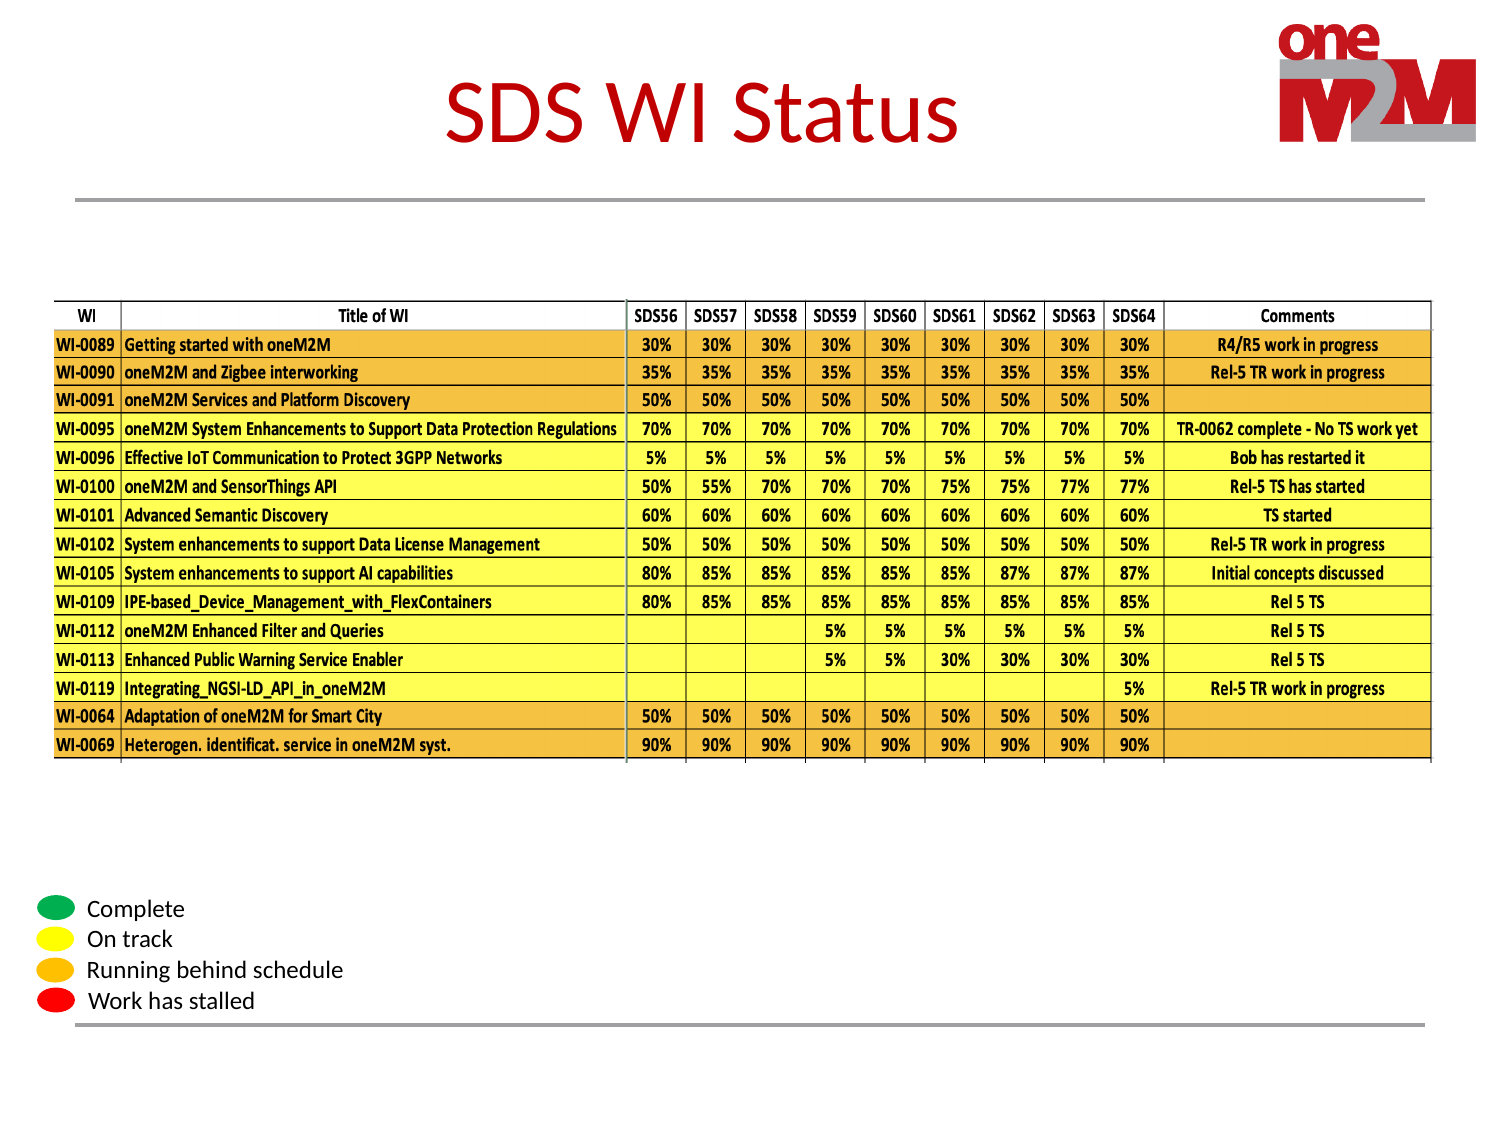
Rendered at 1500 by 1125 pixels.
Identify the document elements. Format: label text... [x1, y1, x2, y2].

text_box Complete [72, 884, 201, 930]
picture [1254, 0, 1500, 168]
text_box [35, 985, 73, 1015]
title SDS WI Status [38, 43, 1389, 231]
text_box Work has stalled [73, 977, 271, 1022]
text_box On track [72, 914, 188, 946]
text_box [34, 955, 71, 985]
text_box Running behind schedule [71, 946, 359, 991]
text_box [35, 893, 72, 923]
picture [54, 299, 1435, 763]
text_box [34, 924, 72, 954]
